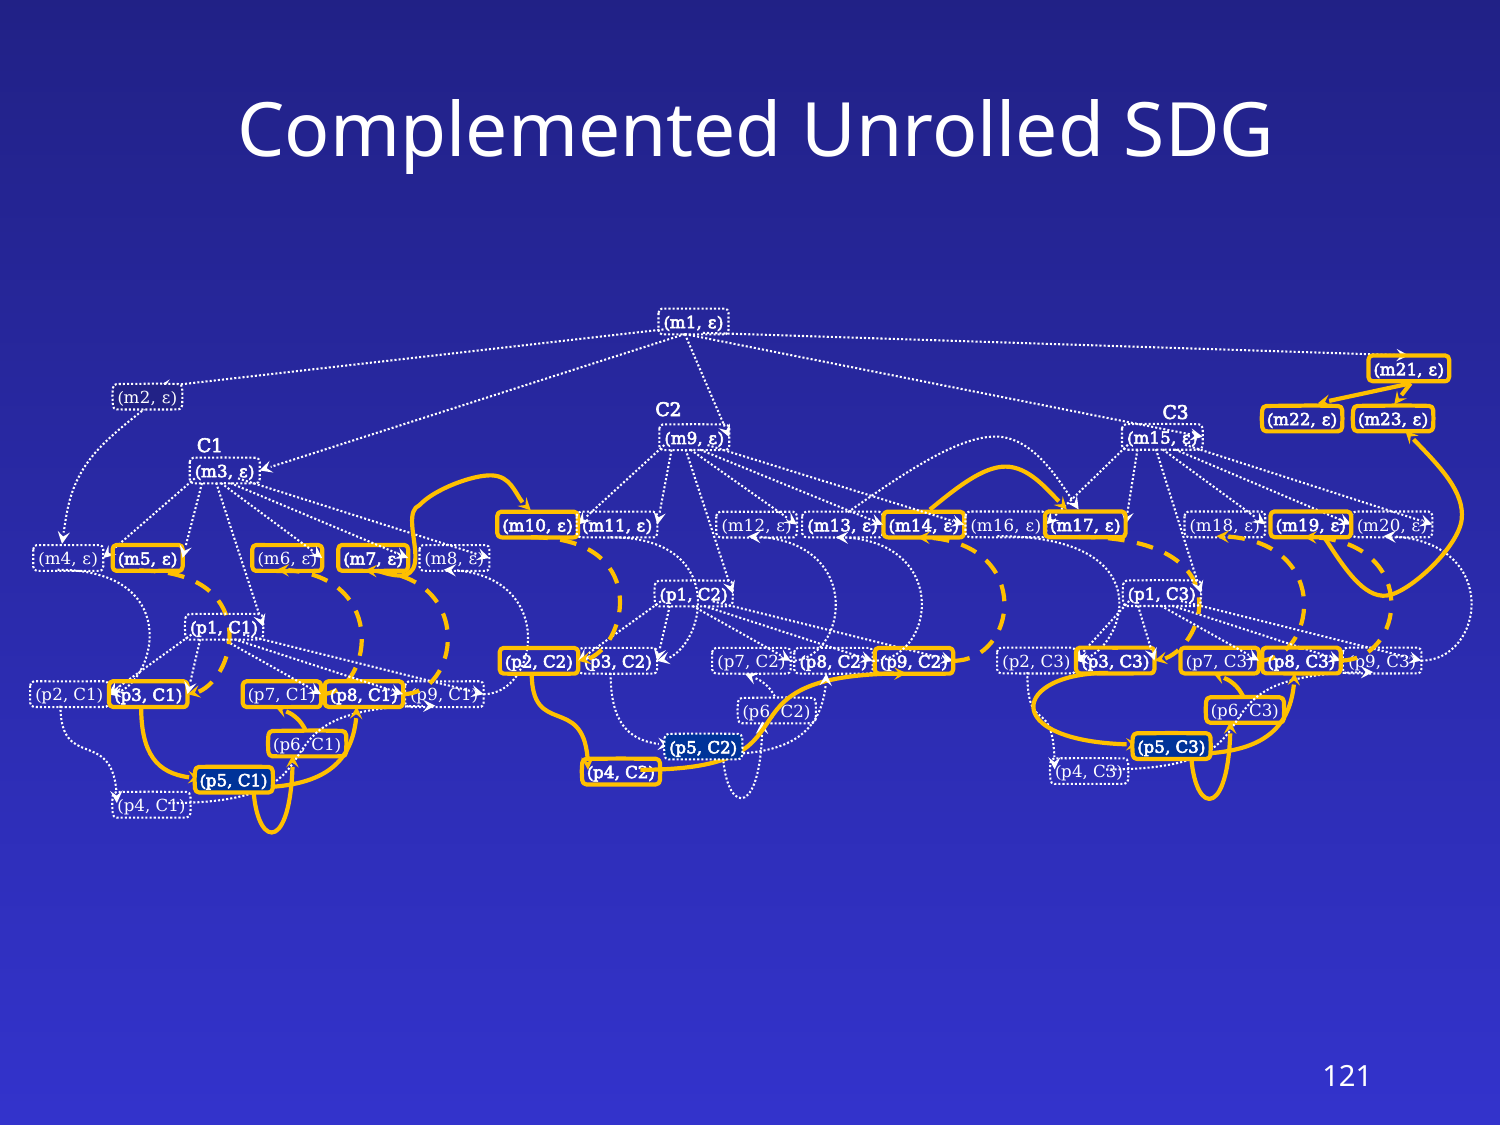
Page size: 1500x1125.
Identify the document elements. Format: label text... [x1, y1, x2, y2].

title Complemented Unrolled SDG [62, 70, 1450, 184]
slide_number 121 [1074, 1050, 1388, 1125]
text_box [34, 305, 1466, 819]
